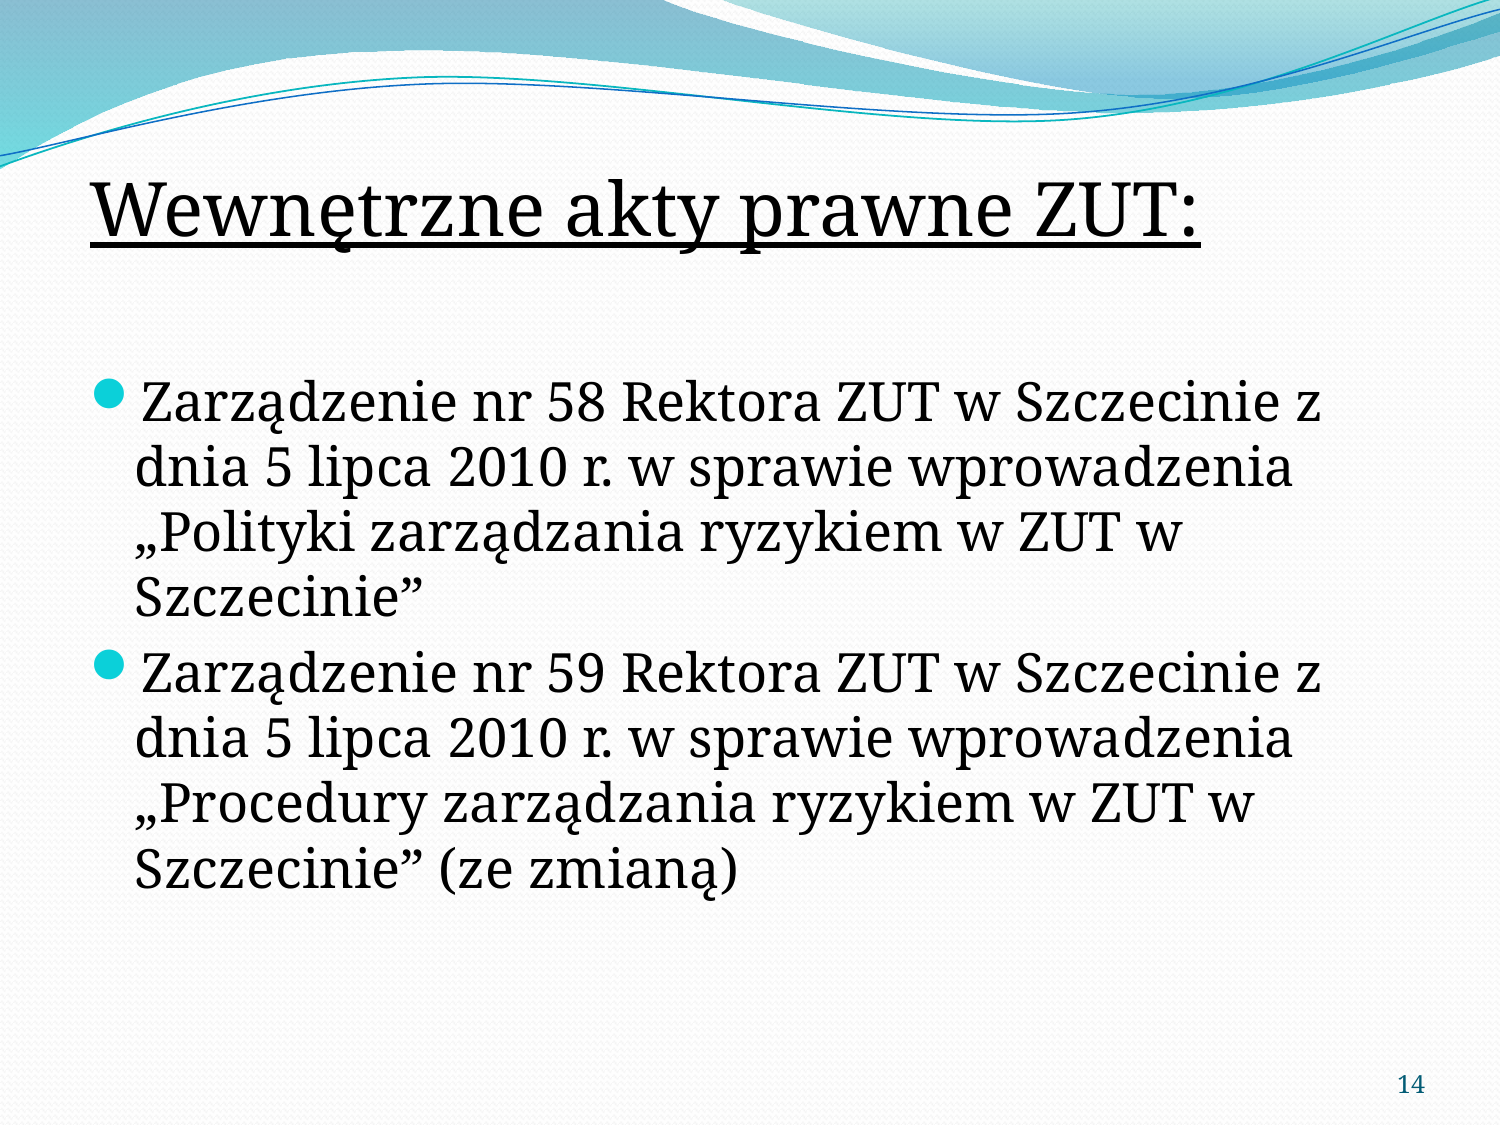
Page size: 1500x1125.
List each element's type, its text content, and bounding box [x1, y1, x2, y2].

list Wewnętrzne akty prawne ZUT: Zarządzenie nr 58 Rektora ZUT w Szczecinie z dnia 5 lipca 2010 r. w sprawie wprowadzenia „Polityki zarządzania ryzykiem w ZUT w Szczecinie” Zarządzenie nr 59 Rektora ZUT w Szczecinie z dnia 5 lipca 2010 r. w sprawie wprowadzenia „Procedury zarządzania ryzykiem w ZUT w Szczecinie” (ze zmianą) [75, 154, 1425, 1043]
slide_number 14 [1299, 1042, 1425, 1103]
